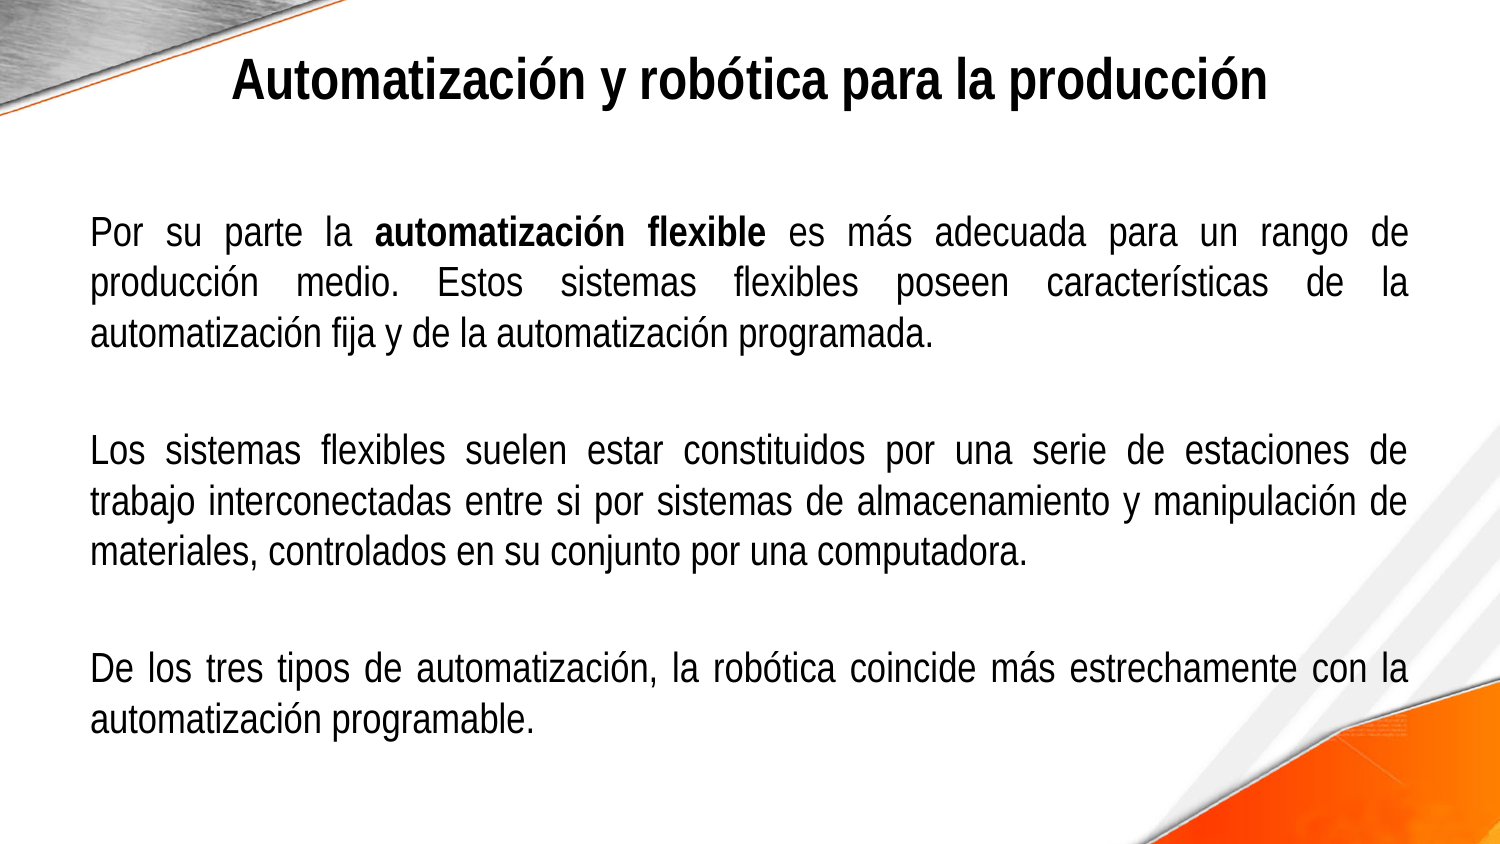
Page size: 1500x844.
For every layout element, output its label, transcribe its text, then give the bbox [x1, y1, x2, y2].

list Por su parte la automatización flexible es más adecuada para un rango de producción medio. Estos sistemas flexibles poseen características de la automatización fija y de la automatización programada. Los sistemas flexibles suelen estar constituidos por una serie de estaciones de trabajo interconectadas entre si por sistemas de almacenamiento y manipulación de materiales, controlados en su conjunto por una computadora. De los tres tipos de automatización, la robótica coincide más estrechamente con la automatización programable. [75, 196, 1425, 754]
title Automatización y robótica para la producción [75, 33, 1425, 175]
picture [0, 0, 1500, 844]
